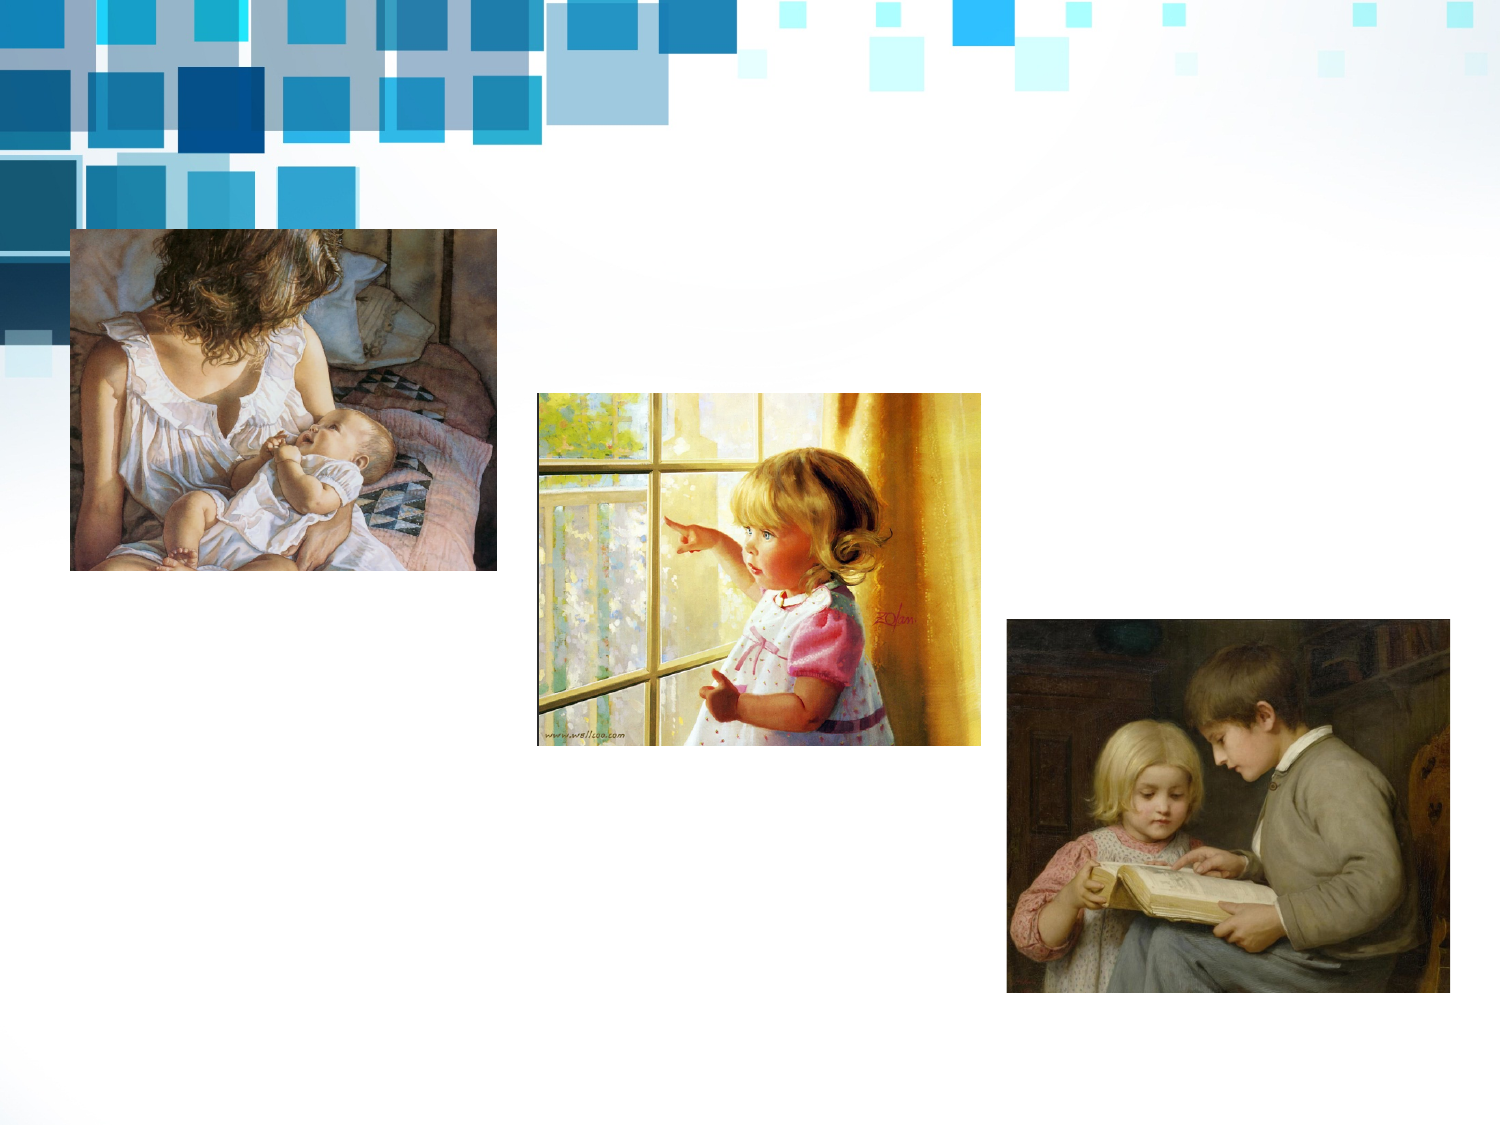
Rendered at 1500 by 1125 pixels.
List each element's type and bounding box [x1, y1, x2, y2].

list [70, 229, 497, 571]
picture [0, 0, 1500, 1125]
